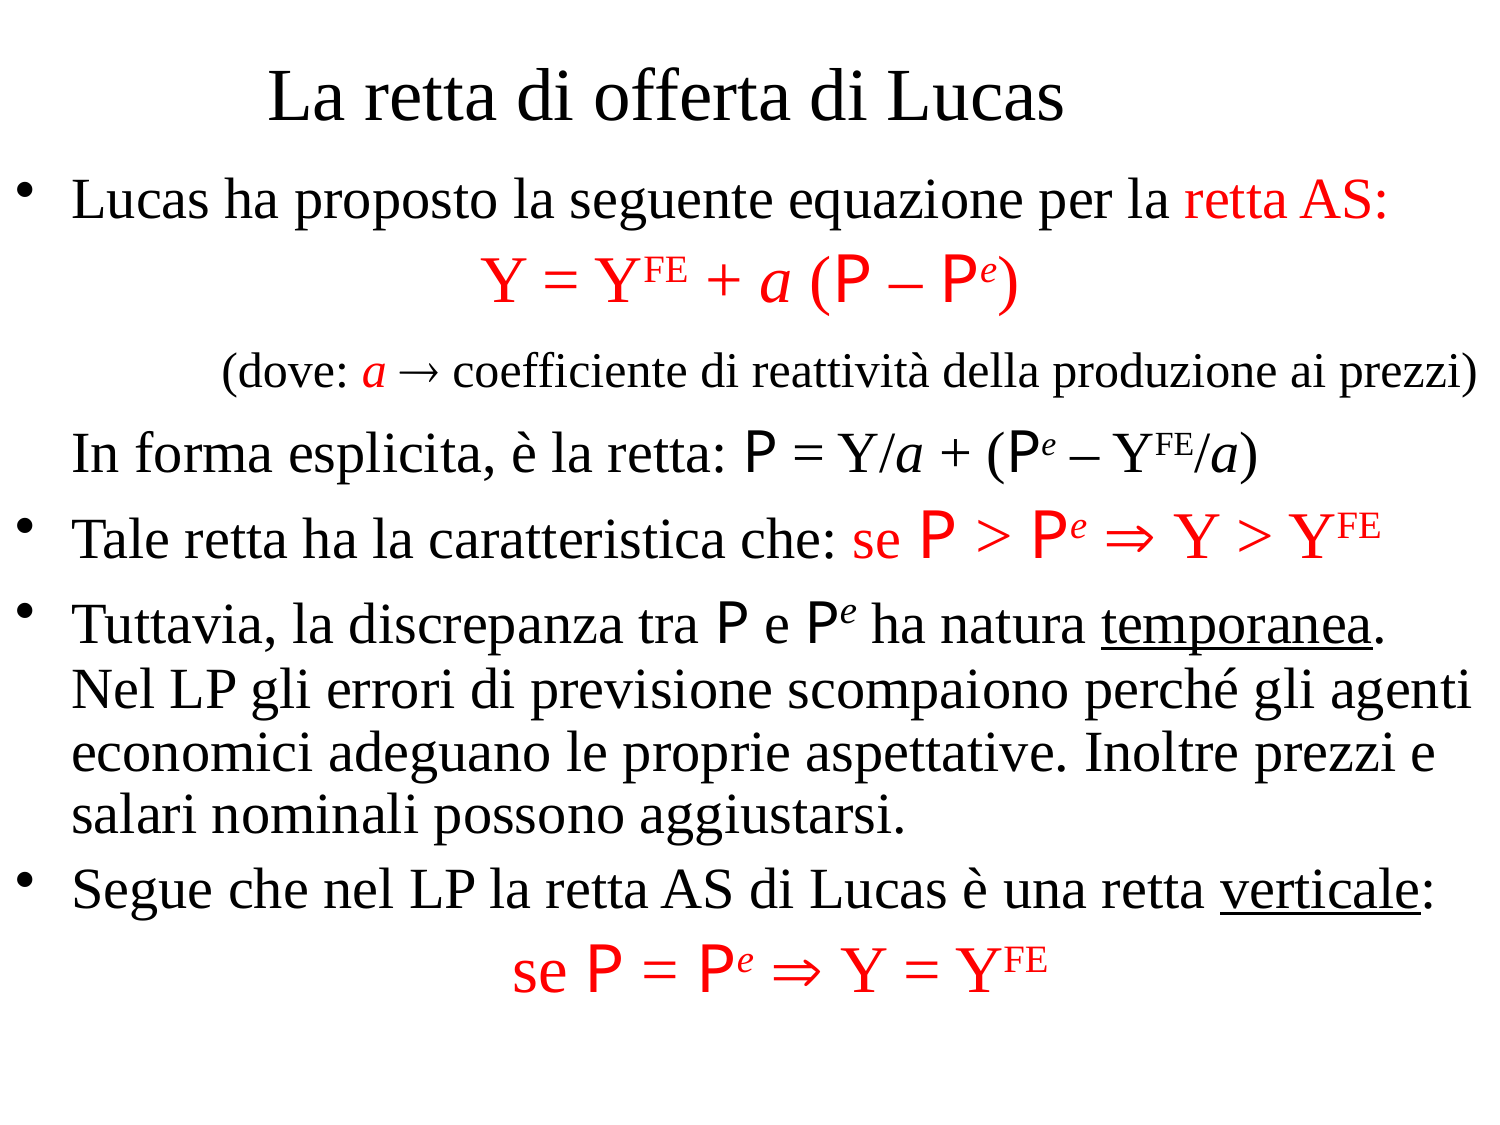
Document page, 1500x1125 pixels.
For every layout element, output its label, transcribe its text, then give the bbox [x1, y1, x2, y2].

title La retta di offerta di Lucas [29, 31, 1305, 149]
list Lucas ha proposto la seguente equazione per la retta AS: Y = YFE + a (P – Pe) (dove: a  coefficiente di reattività della produzione ai prezzi) In forma esplicita, è la retta: P = Y/a + (Pe – YFE/a) Tale retta ha la caratteristica che: se P > Pe  Y > YFE Tuttavia, la discrepanza tra P e Pe ha natura temporanea. Nel LP gli errori di previsione scompaiono perché gli agenti economici adeguano le proprie aspettative. Inoltre prezzi e salari nominali possono aggiustarsi. Segue che nel LP la retta AS di Lucas è una retta verticale: se P = Pe  Y = YFE [0, 160, 1500, 1094]
